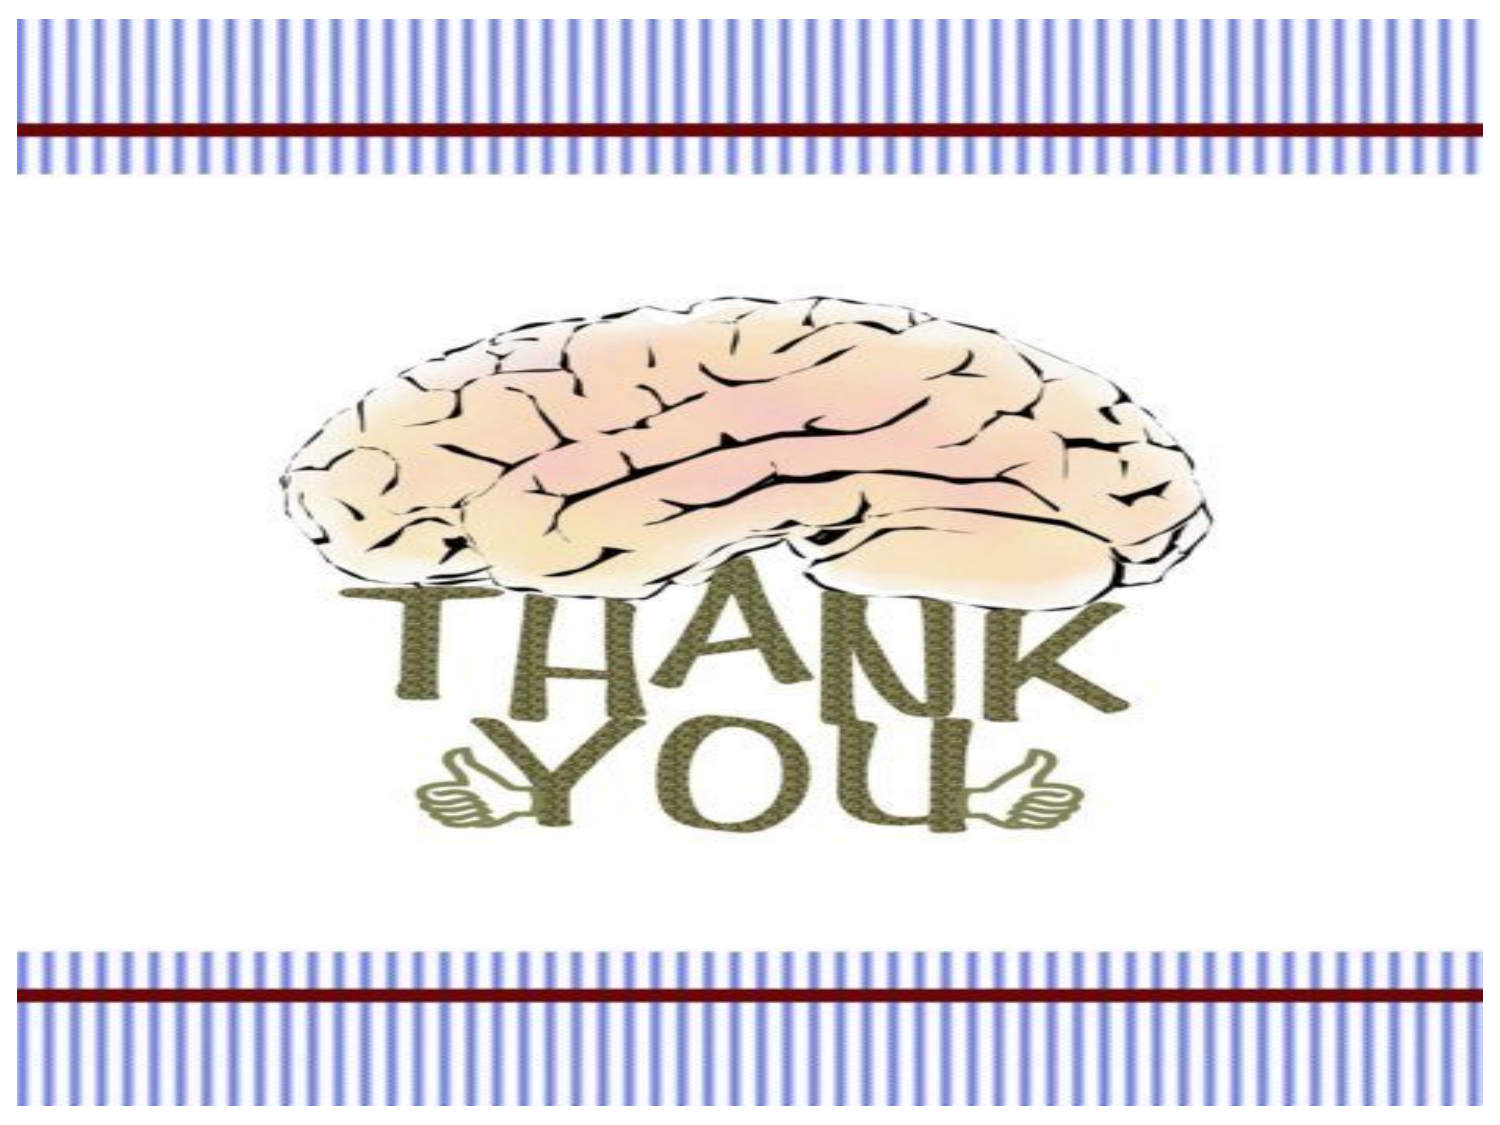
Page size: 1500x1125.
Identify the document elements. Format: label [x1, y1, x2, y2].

list [17, 18, 1483, 1107]
